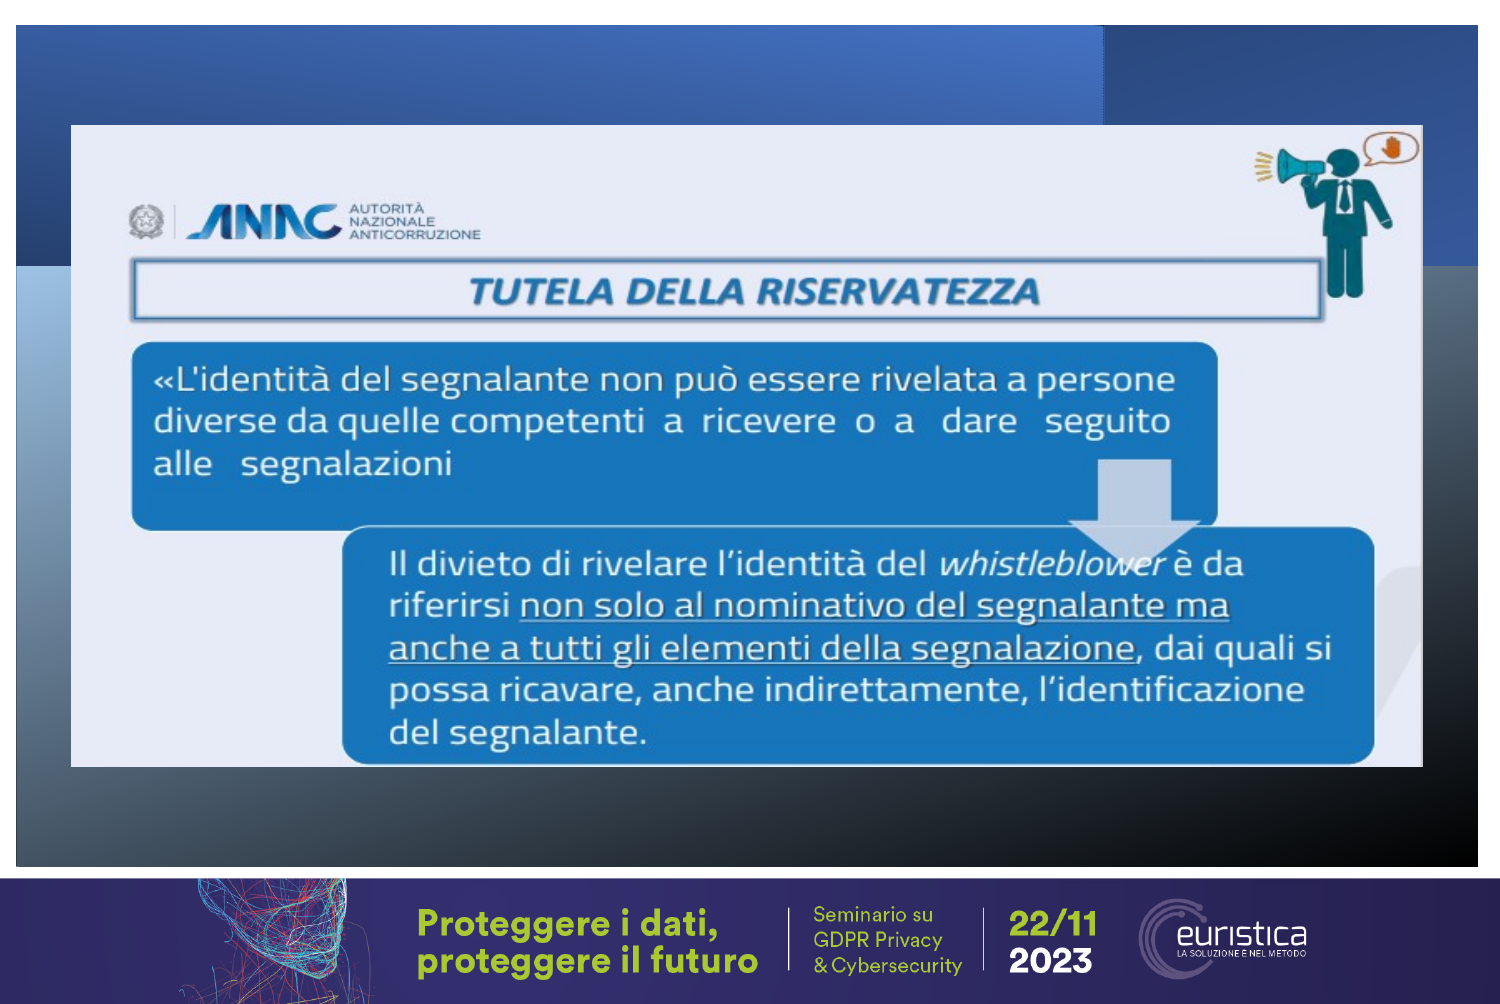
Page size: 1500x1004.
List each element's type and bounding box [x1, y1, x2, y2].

picture [0, 0, 1500, 1004]
text_box [16, 25, 1479, 867]
